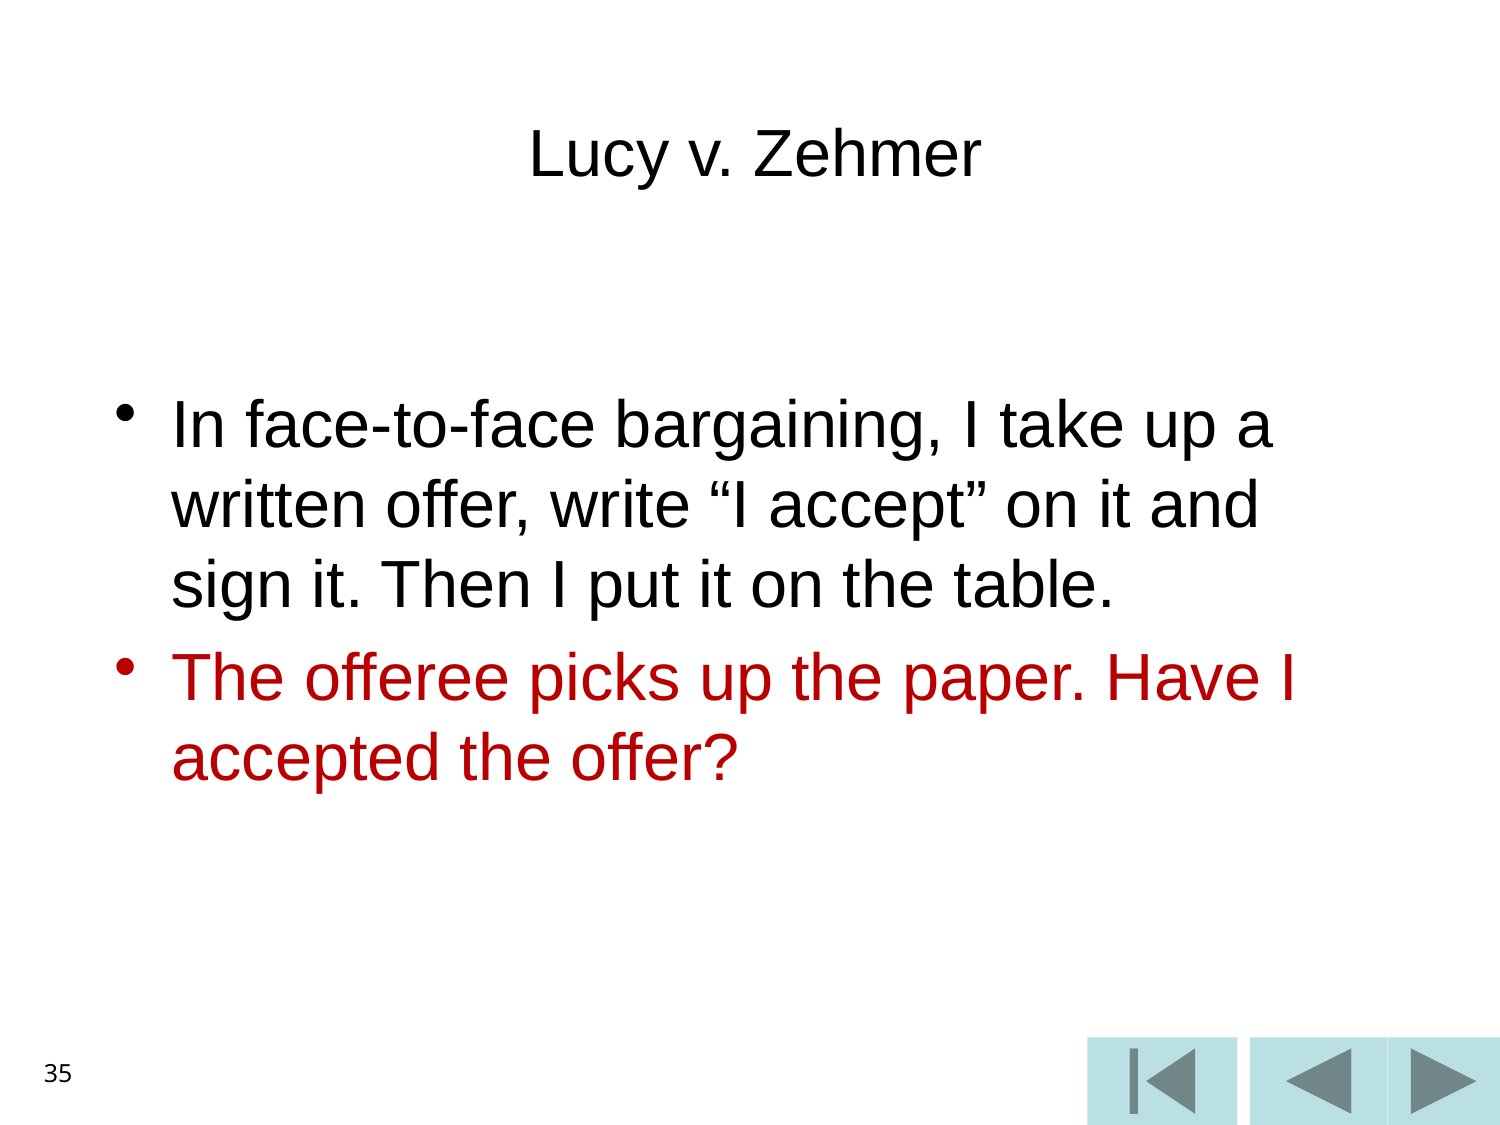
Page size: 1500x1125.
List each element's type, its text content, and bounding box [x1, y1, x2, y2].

title Lucy v. Zehmer [40, 50, 1472, 250]
list In face-to-face bargaining, I take up a written offer, write “I accept” on it and sign it. Then I put it on the table. The offeree picks up the paper. Have I accepted the offer? [99, 299, 1413, 1000]
slide_number 35 [0, 1049, 88, 1125]
